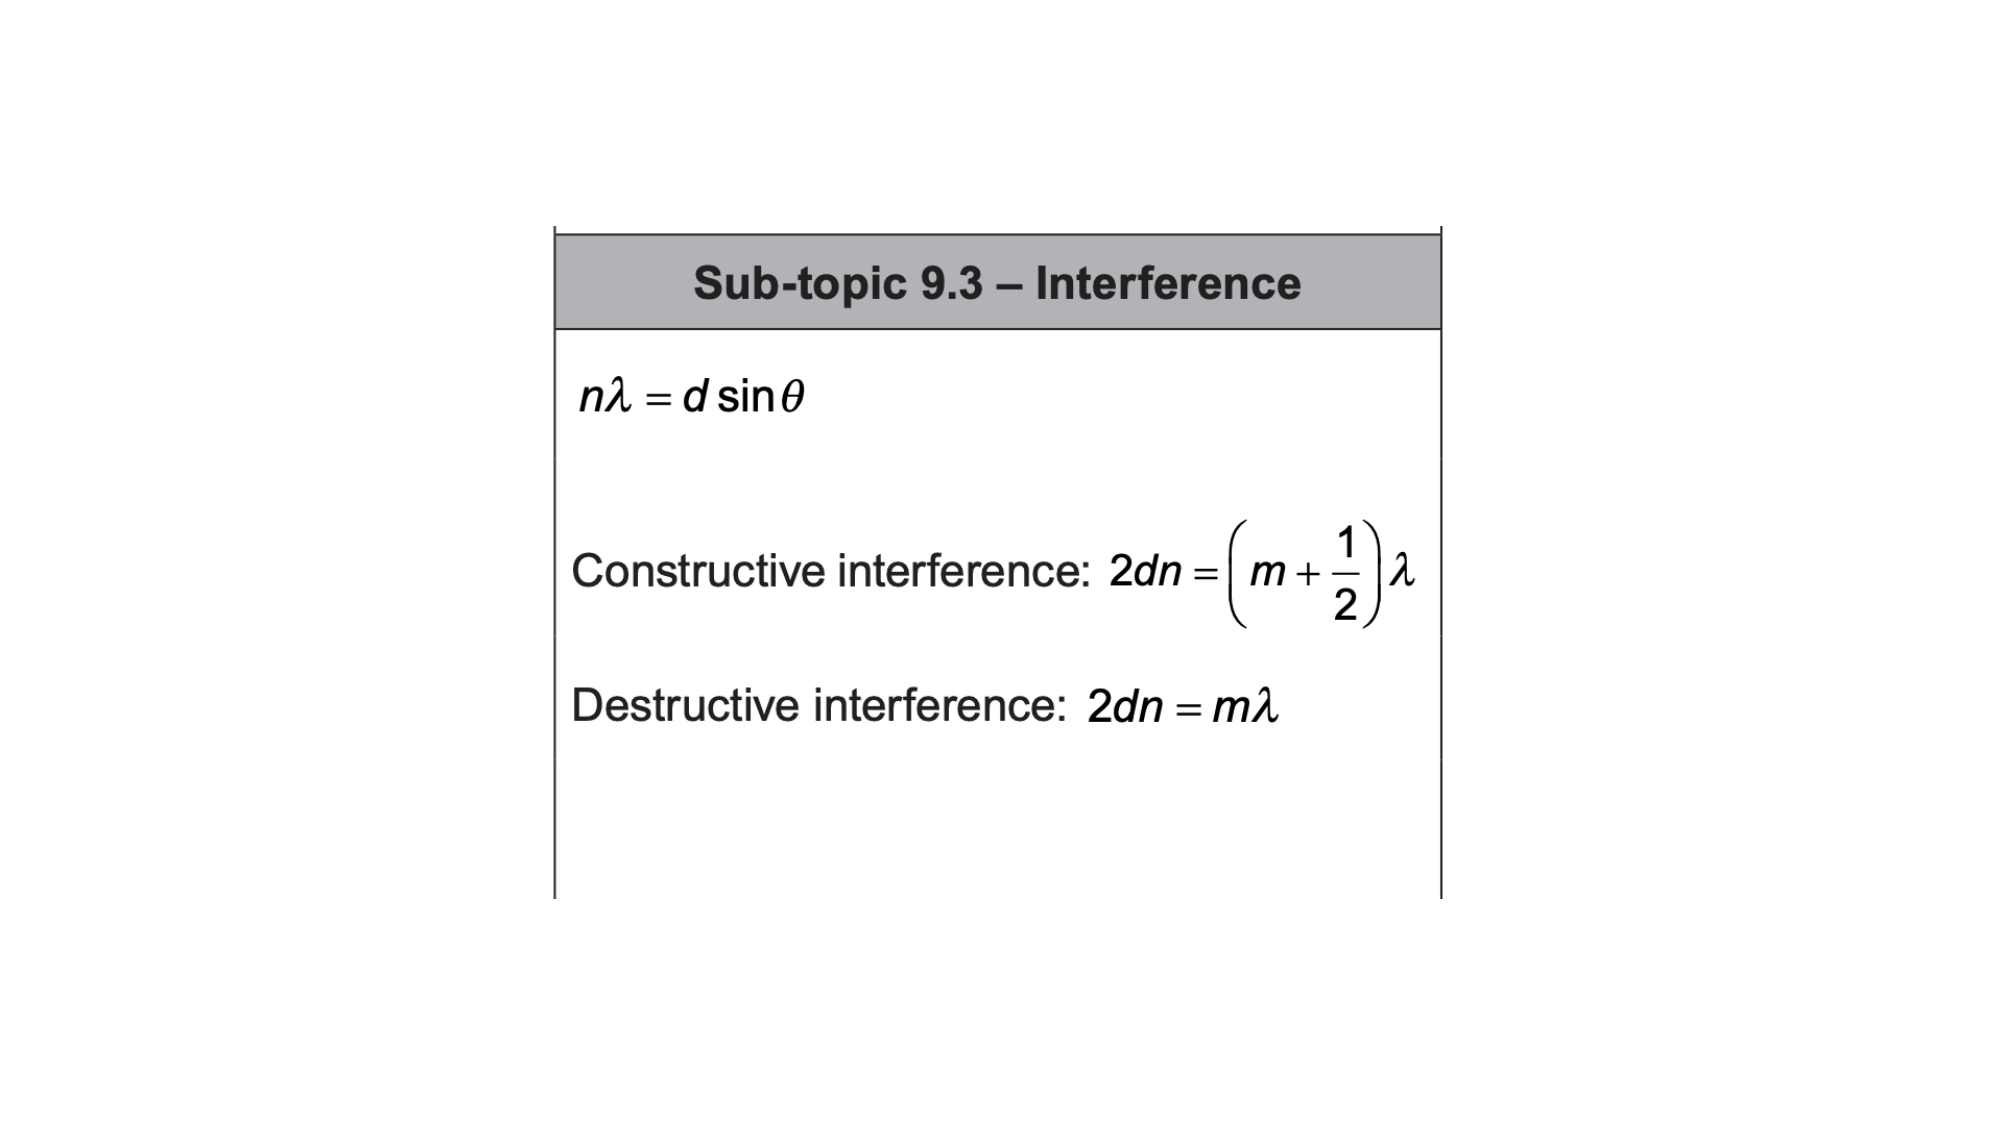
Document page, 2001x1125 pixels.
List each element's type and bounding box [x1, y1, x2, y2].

picture [545, 226, 1455, 899]
